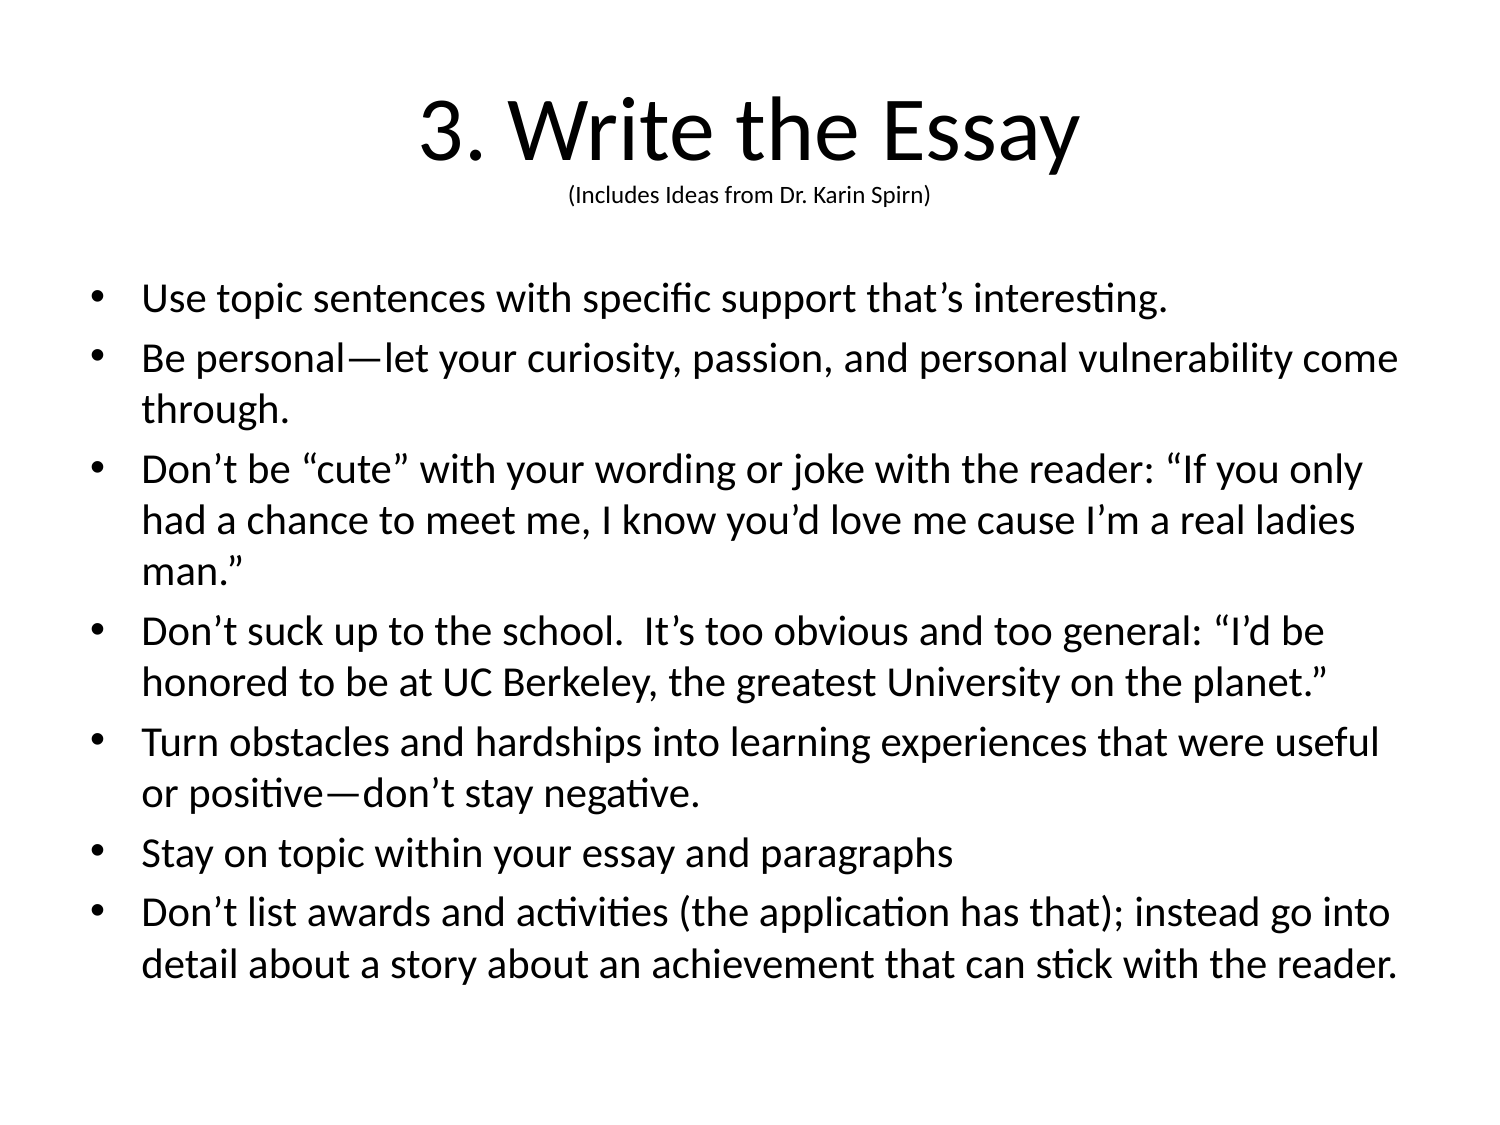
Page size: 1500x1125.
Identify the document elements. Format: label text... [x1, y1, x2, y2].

list Use topic sentences with specific support that’s interesting. Be personal—let your curiosity, passion, and personal vulnerability come through. Don’t be “cute” with your wording or joke with the reader: “If you only had a chance to meet me, I know you’d love me cause I’m a real ladies man.” Don’t suck up to the school. It’s too obvious and too general: “I’d be honored to be at UC Berkeley, the greatest University on the planet.” Turn obstacles and hardships into learning experiences that were useful or positive—don’t stay negative. Stay on topic within your essay and paragraphs Don’t list awards and activities (the application has that); instead go into detail about a story about an achievement that can stick with the reader. [75, 262, 1425, 1005]
title 3. Write the Essay (Includes Ideas from Dr. Karin Spirn) [75, 45, 1425, 233]
